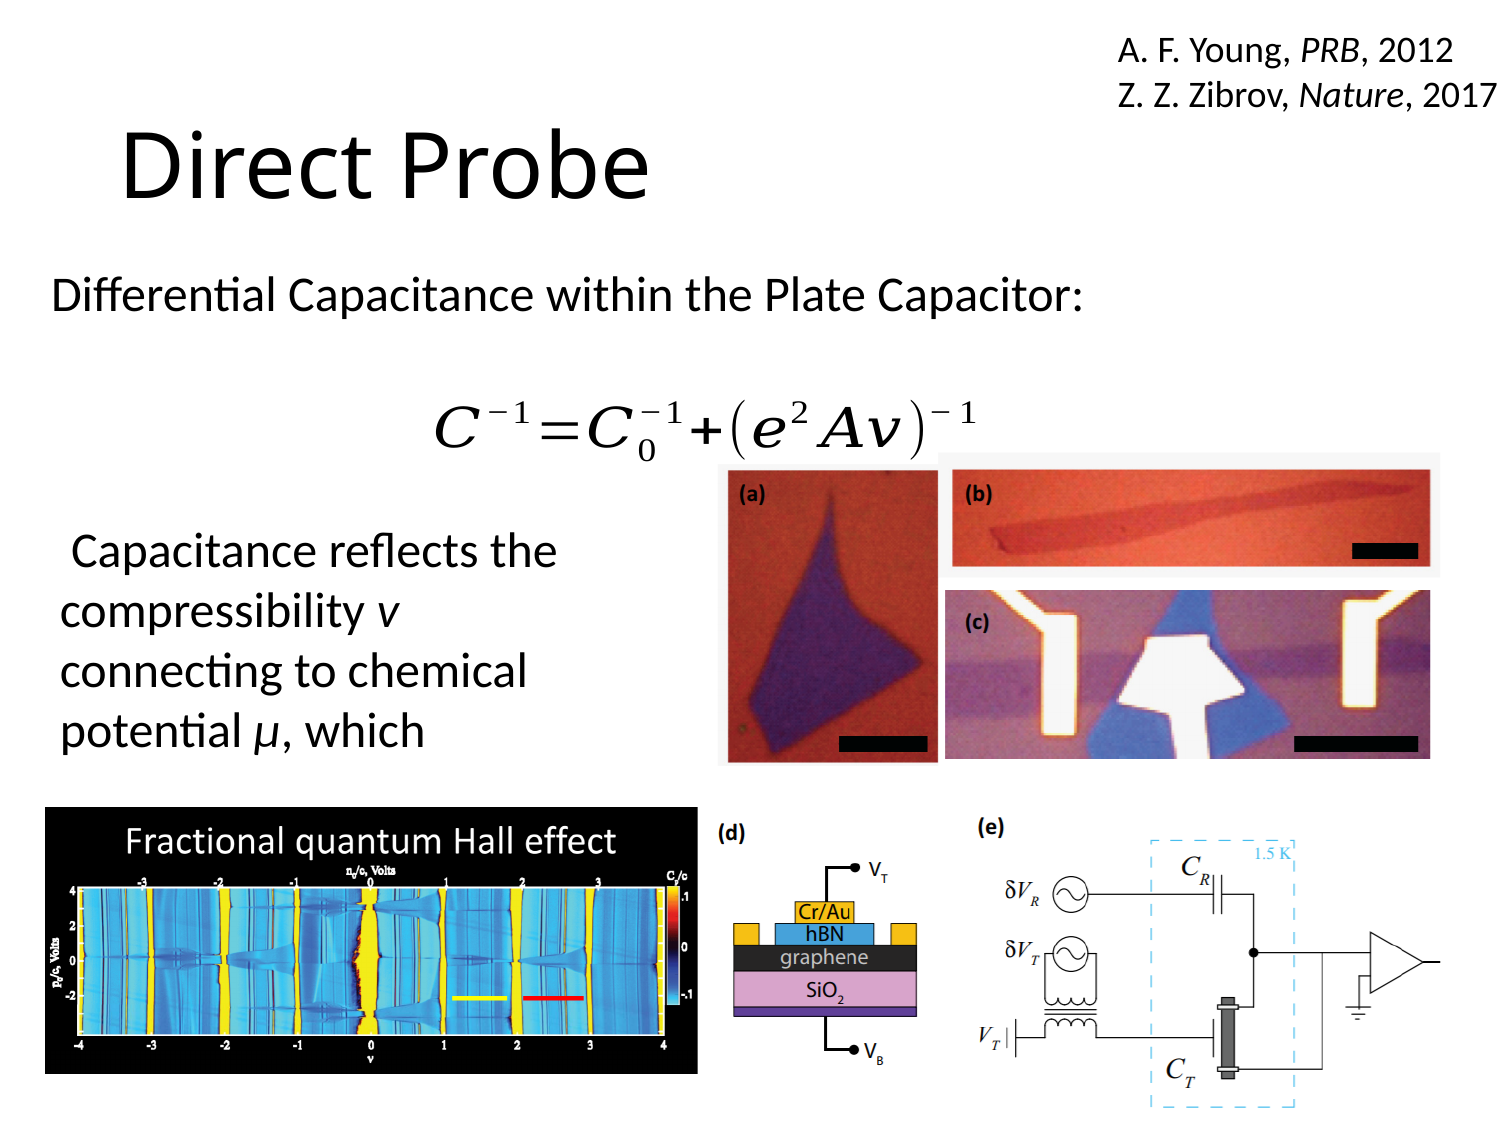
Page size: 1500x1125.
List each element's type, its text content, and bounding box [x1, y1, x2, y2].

text_box A. F. Young, PRB, 2012 Z. Z. Zibrov, Nature, 2017 [1103, 17, 1500, 123]
title Direct Probe [103, 59, 1397, 278]
picture [45, 446, 1475, 1125]
